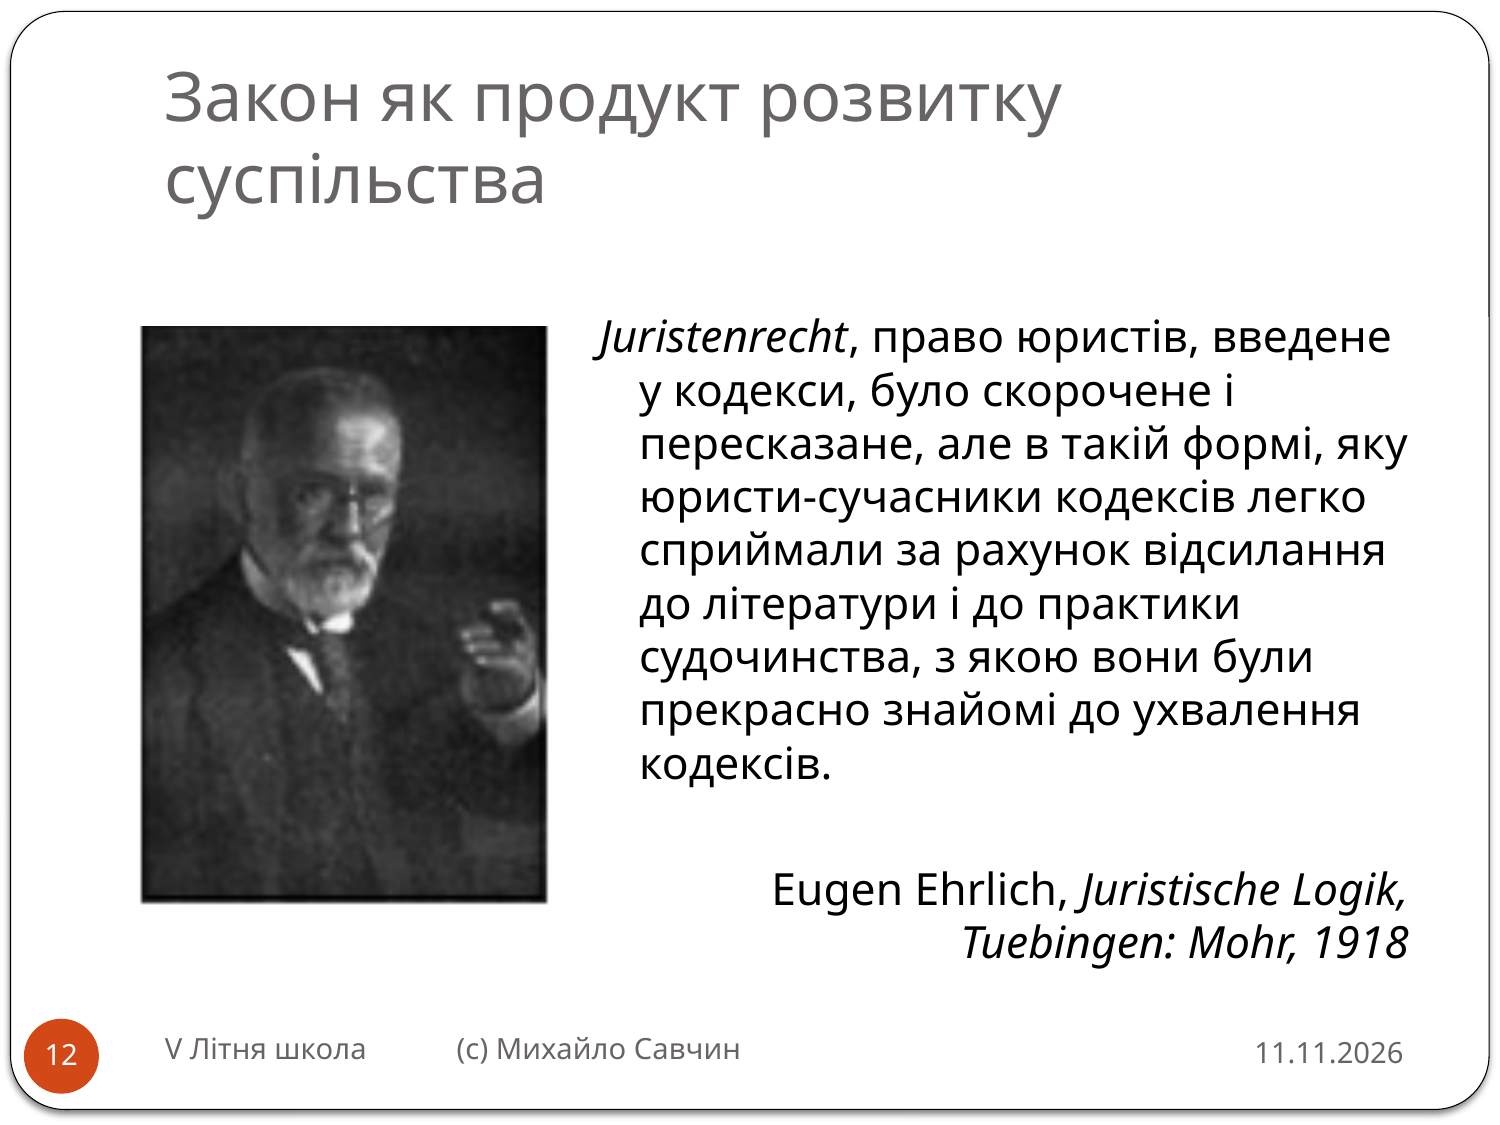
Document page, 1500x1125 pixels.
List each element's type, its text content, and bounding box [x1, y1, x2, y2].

footer V Літня школа (с) Михайло Савчин [150, 1012, 800, 1088]
list Juristenrecht, право юристів, введене у кодекси, було скорочене і пересказане, але в такій формі, яку юристи-сучасники кодексів легко сприймали за рахунок відсилання до літератури і до практики судочинства, з якою вони були прекрасно знайомі до ухвалення кодексів. Eugen Ehrlich, Juristische Logik, Tuebingen: Mohr, 1918 [584, 237, 1425, 988]
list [135, 325, 587, 920]
slide_number 12 [23, 1018, 99, 1094]
title Закон як продукт розвитку суспільства [150, 45, 1425, 233]
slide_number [1012, 1015, 1419, 1094]
